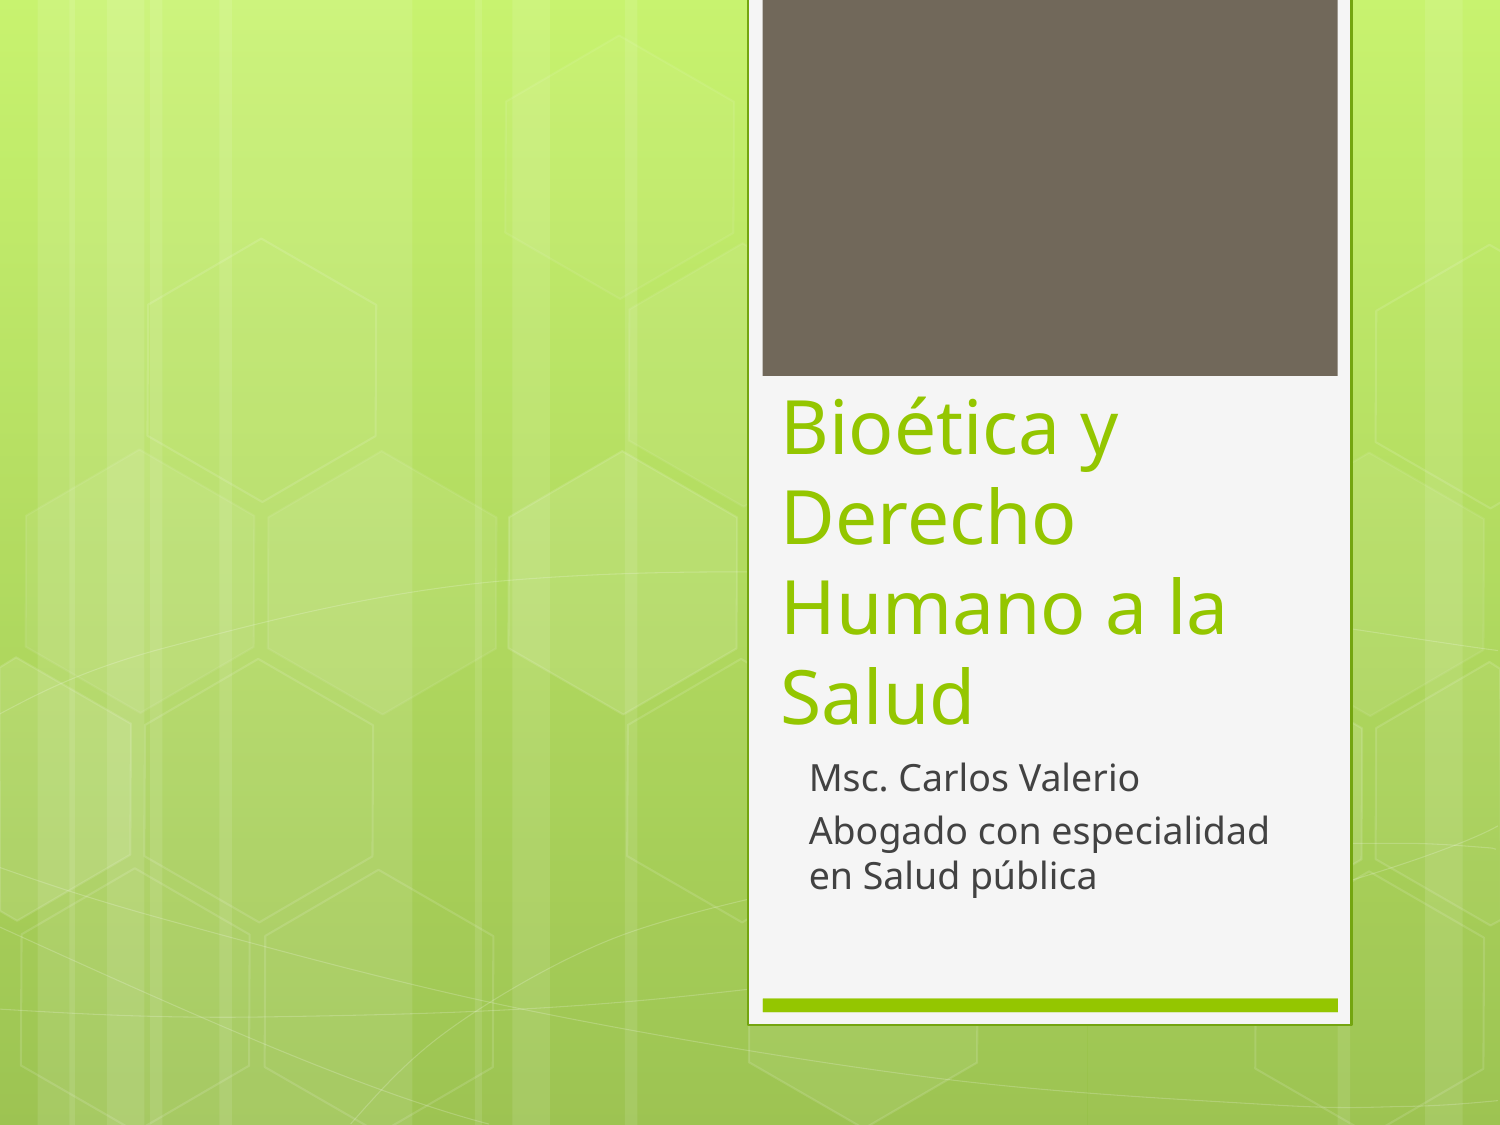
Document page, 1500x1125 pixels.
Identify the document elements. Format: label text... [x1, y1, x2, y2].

subtitle Msc. Carlos Valerio Abogado con especialidad en Salud pública [793, 746, 1320, 985]
title Bioética y Derecho Humano a la Salud [765, 390, 1346, 747]
